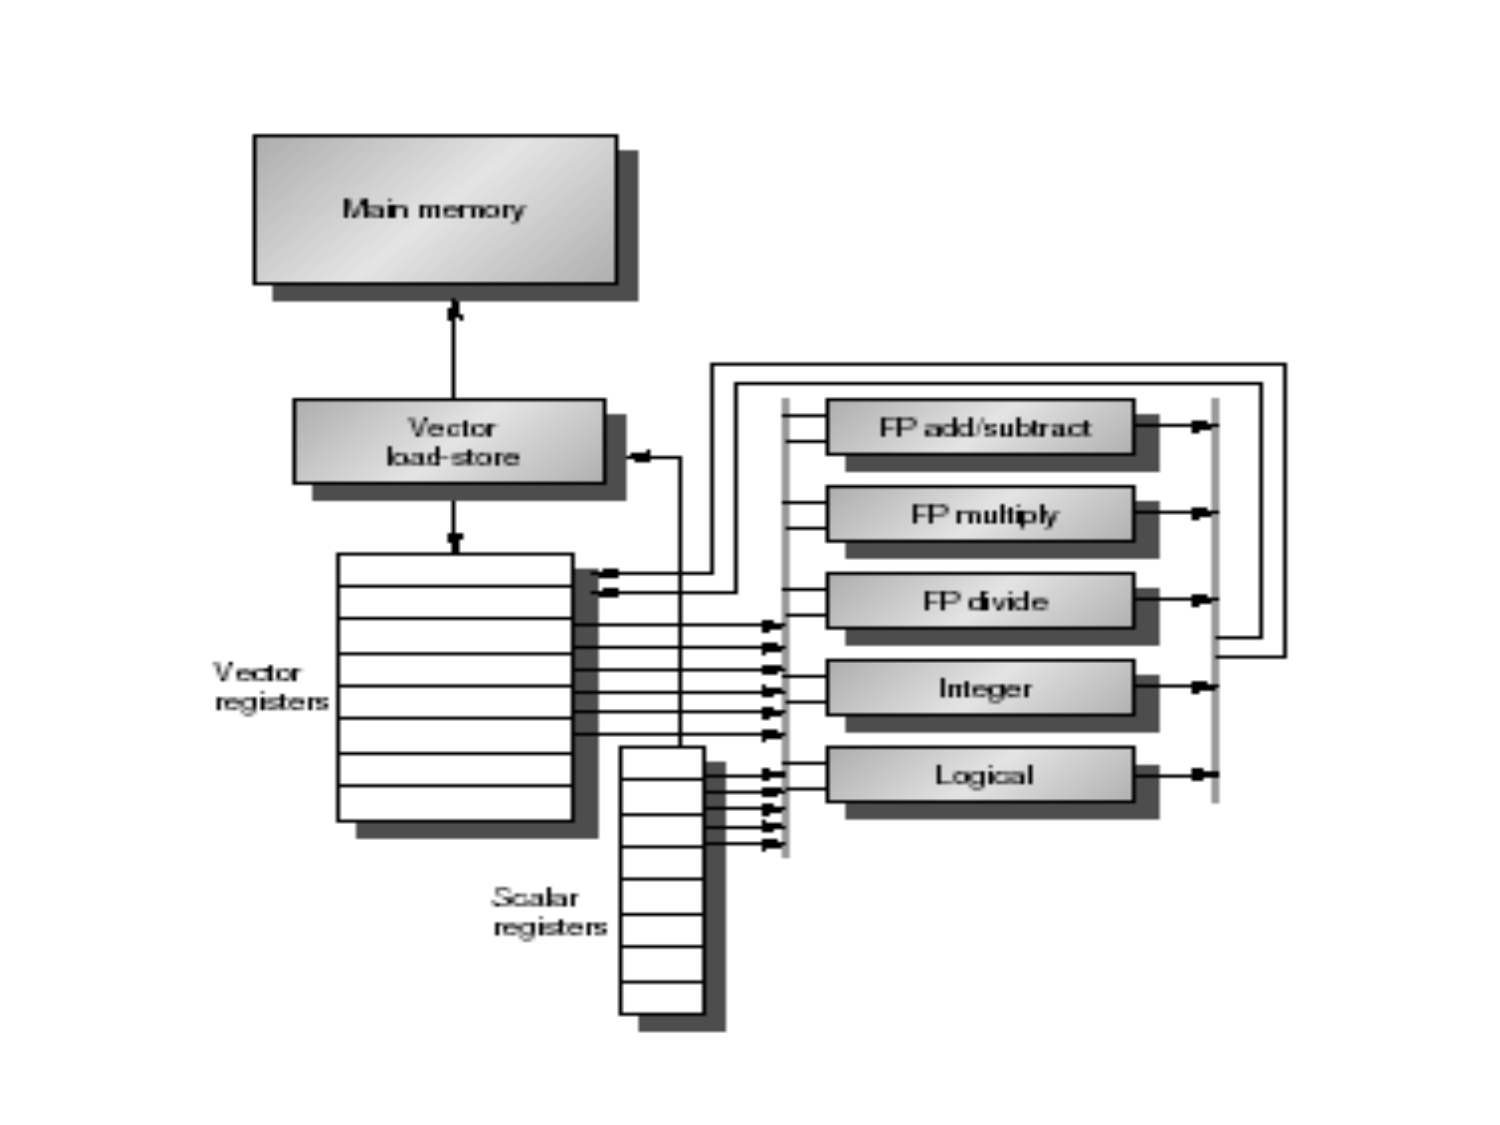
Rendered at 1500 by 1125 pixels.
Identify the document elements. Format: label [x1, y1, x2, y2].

picture [74, 87, 1380, 1062]
